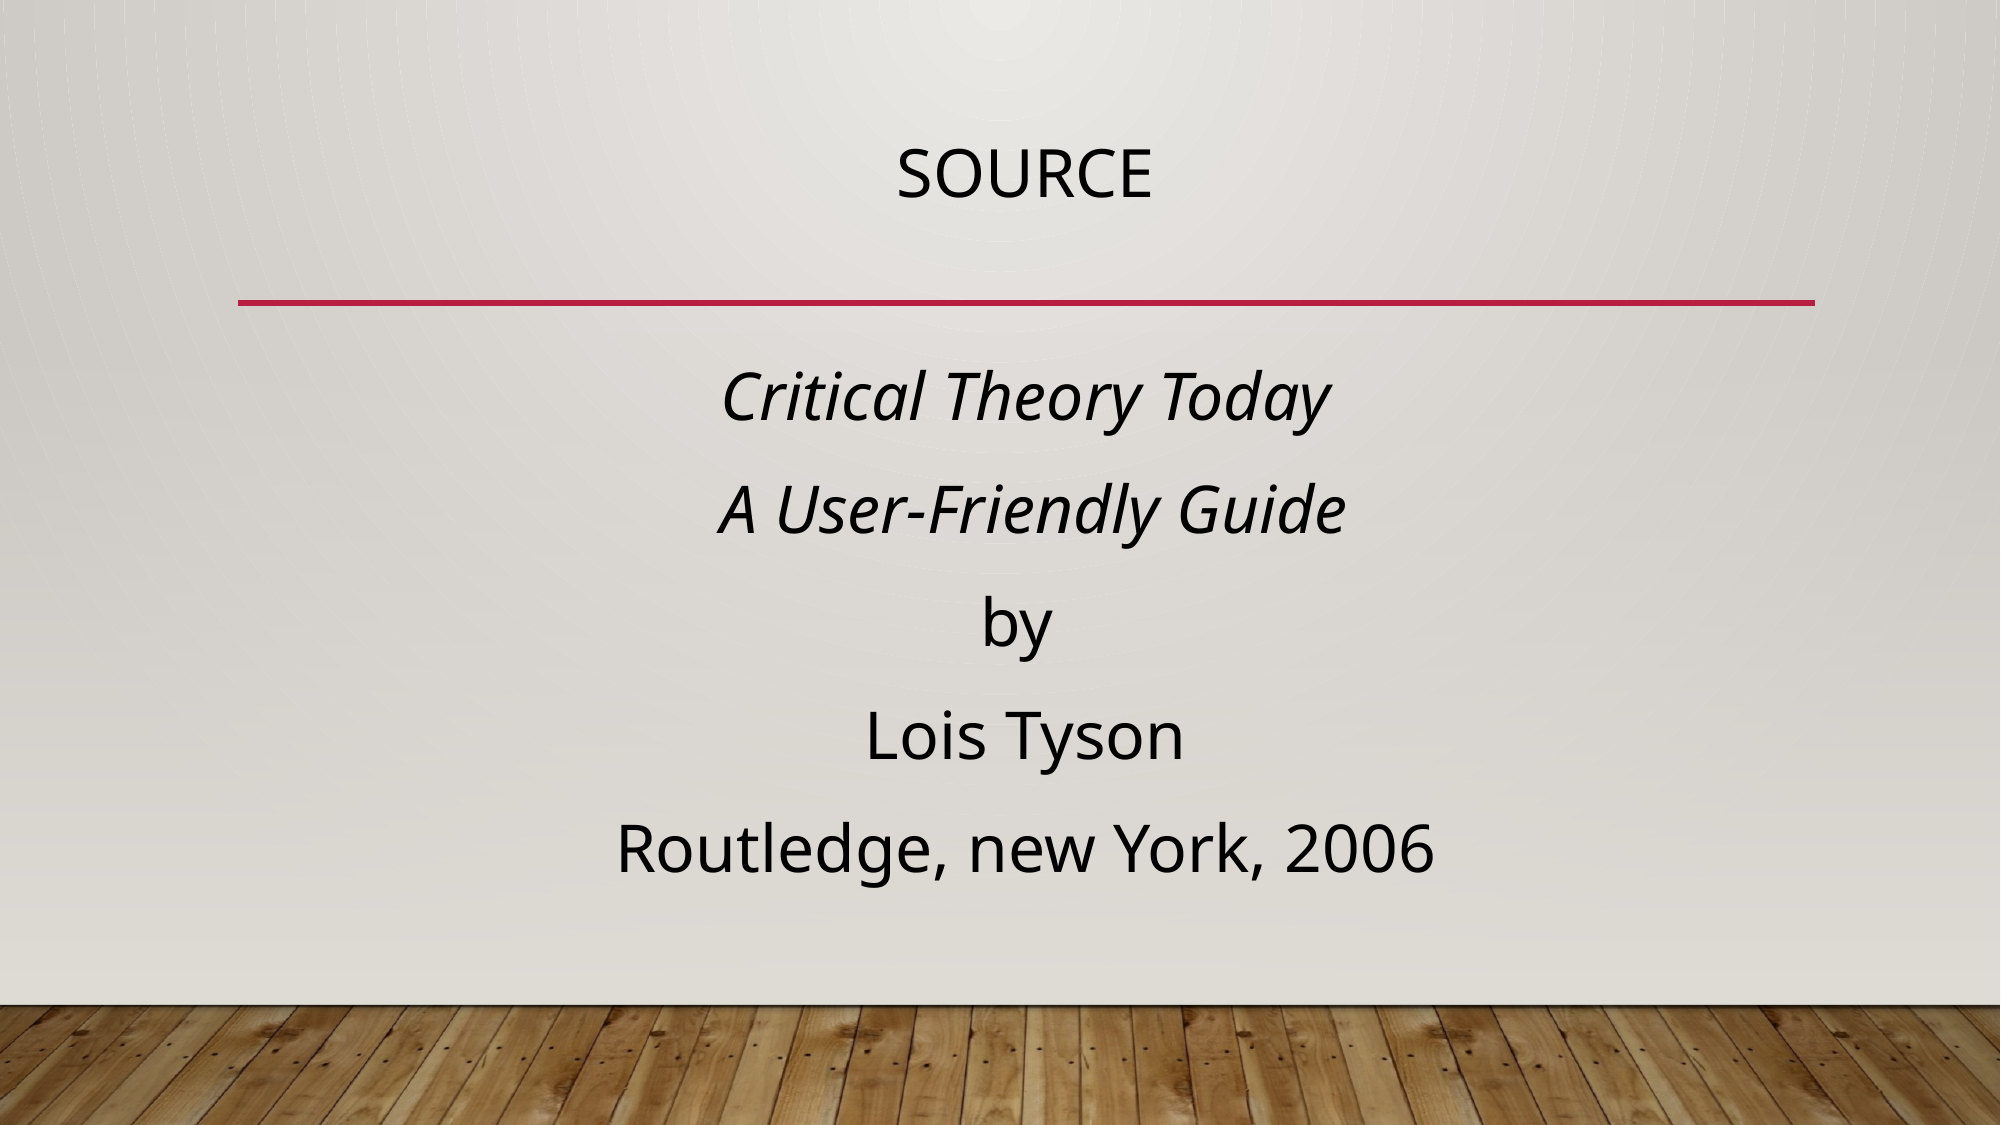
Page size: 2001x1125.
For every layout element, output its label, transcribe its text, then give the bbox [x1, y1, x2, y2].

list Critical Theory Today A User-Friendly Guide by Lois Tyson Routledge, new York, 2006 [238, 330, 1814, 897]
picture [0, 1005, 2000, 1125]
title source [238, 131, 1814, 305]
